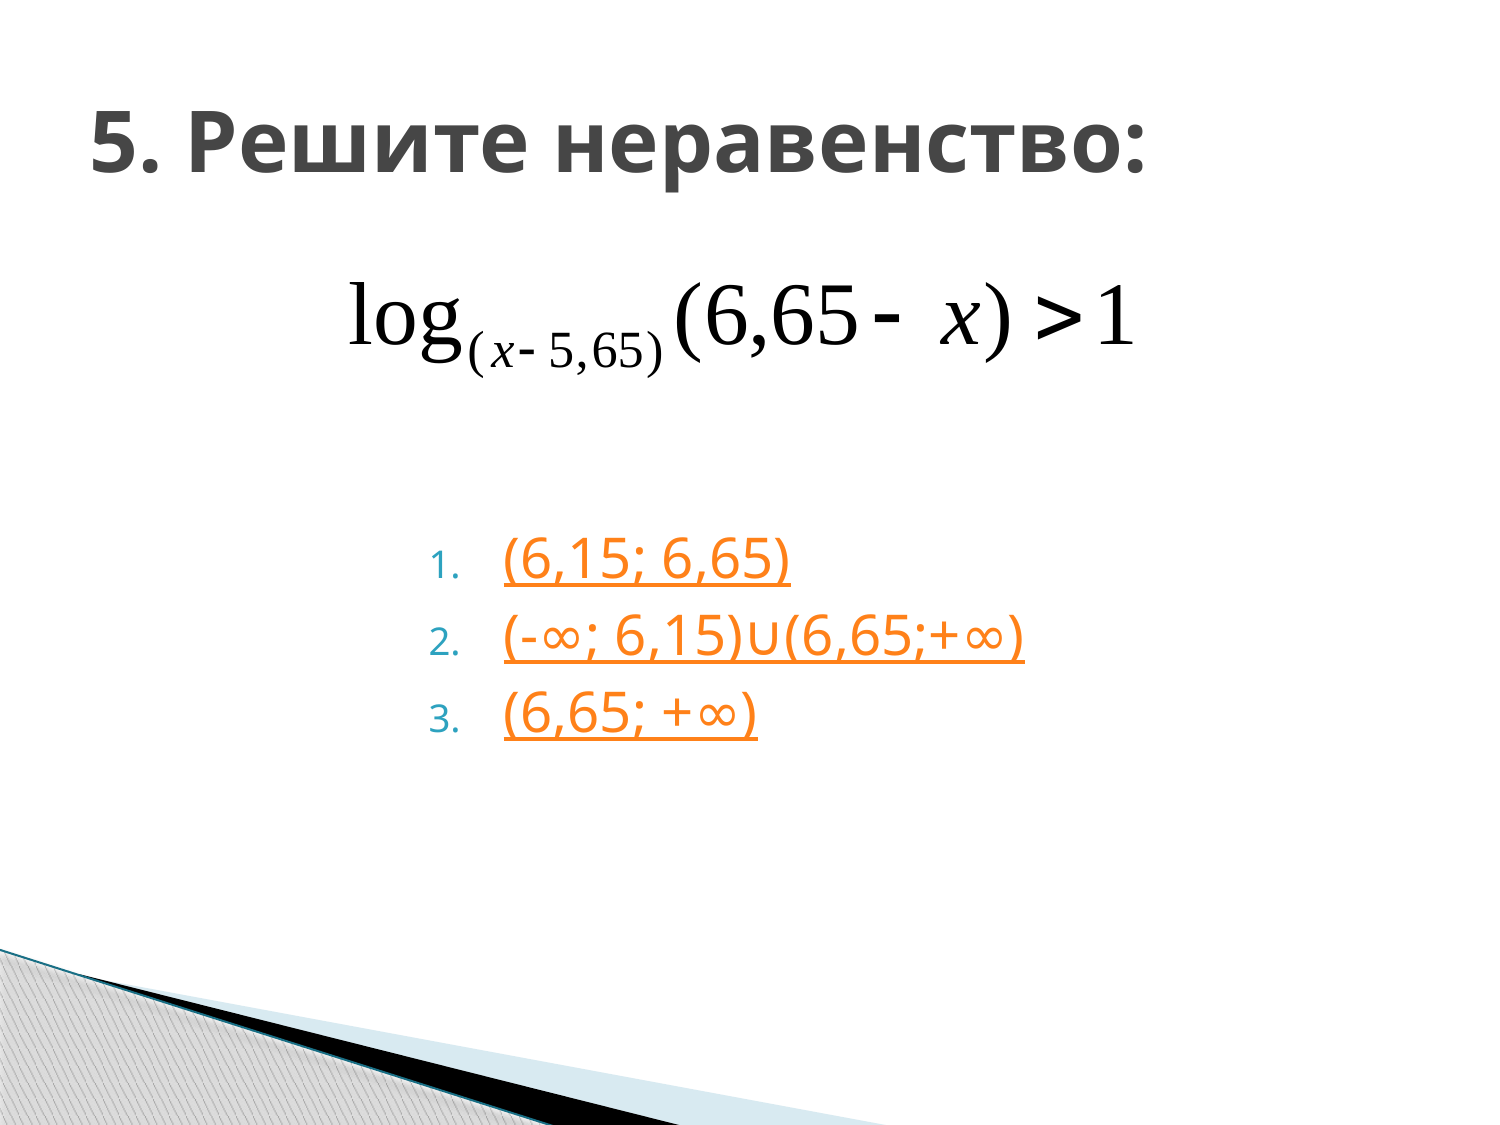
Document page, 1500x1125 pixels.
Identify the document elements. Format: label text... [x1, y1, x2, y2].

title 5. Решите неравенство: [75, 45, 1425, 233]
list (6,15; 6,65) (-∞; 6,15)∪(6,65;+∞) (6,65; +∞) [395, 514, 1164, 1125]
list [336, 255, 1143, 398]
